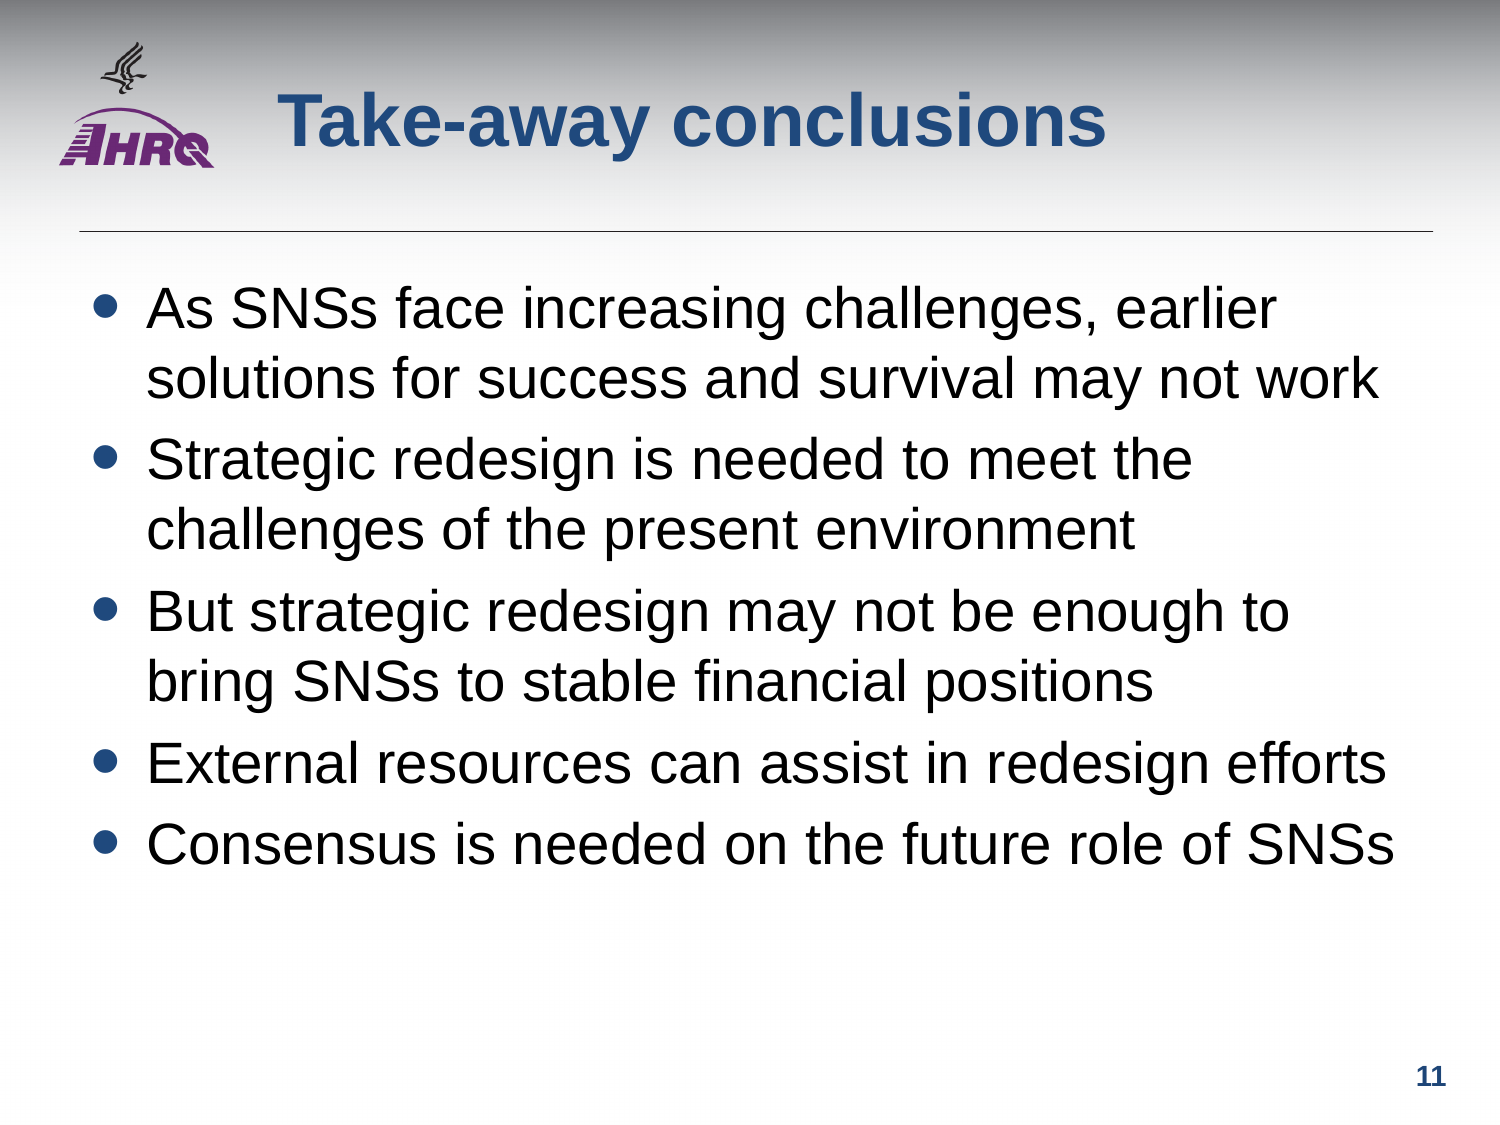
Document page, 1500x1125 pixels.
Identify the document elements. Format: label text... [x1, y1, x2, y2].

text_box 11 [1321, 1032, 1447, 1093]
list As SNSs face increasing challenges, earlier solutions for success and survival may not work Strategic redesign is needed to meet the challenges of the present environment But strategic redesign may not be enough to bring SNSs to stable financial positions External resources can assist in redesign efforts Consensus is needed on the future role of SNSs [75, 262, 1425, 1005]
title Take-away conclusions [262, 45, 1425, 188]
picture [0, 0, 1500, 1125]
